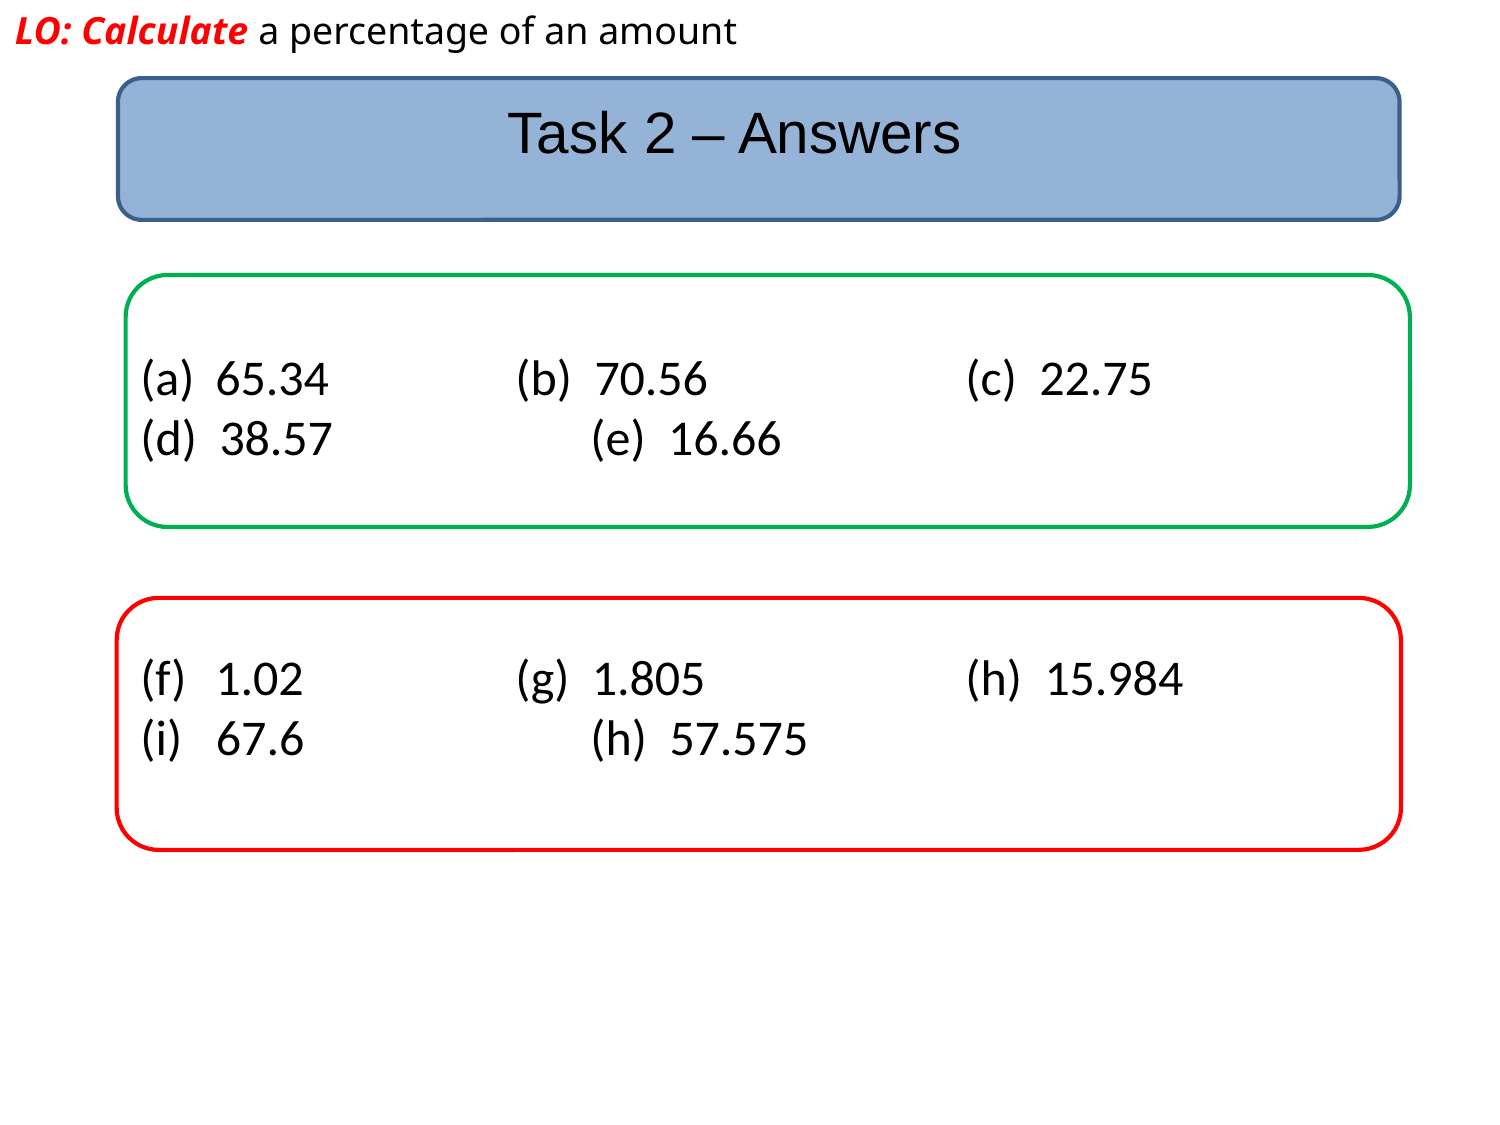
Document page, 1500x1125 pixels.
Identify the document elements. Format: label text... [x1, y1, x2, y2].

text_box LO: Calculate a percentage of an amount [0, 0, 1211, 150]
text_box [1211, 76, 1397, 87]
text_box [114, 595, 1404, 853]
text_box Task 2 – Answers [59, 87, 1410, 275]
text_box 65.34 (b) 70.56 (c) 22.75 (d) 38.57 (e) 16.66 1.02 (g) 1.805 (h) 15.984 (i) 67.6 (h) 57.575 [125, 338, 1408, 818]
text_box [123, 275, 1413, 504]
